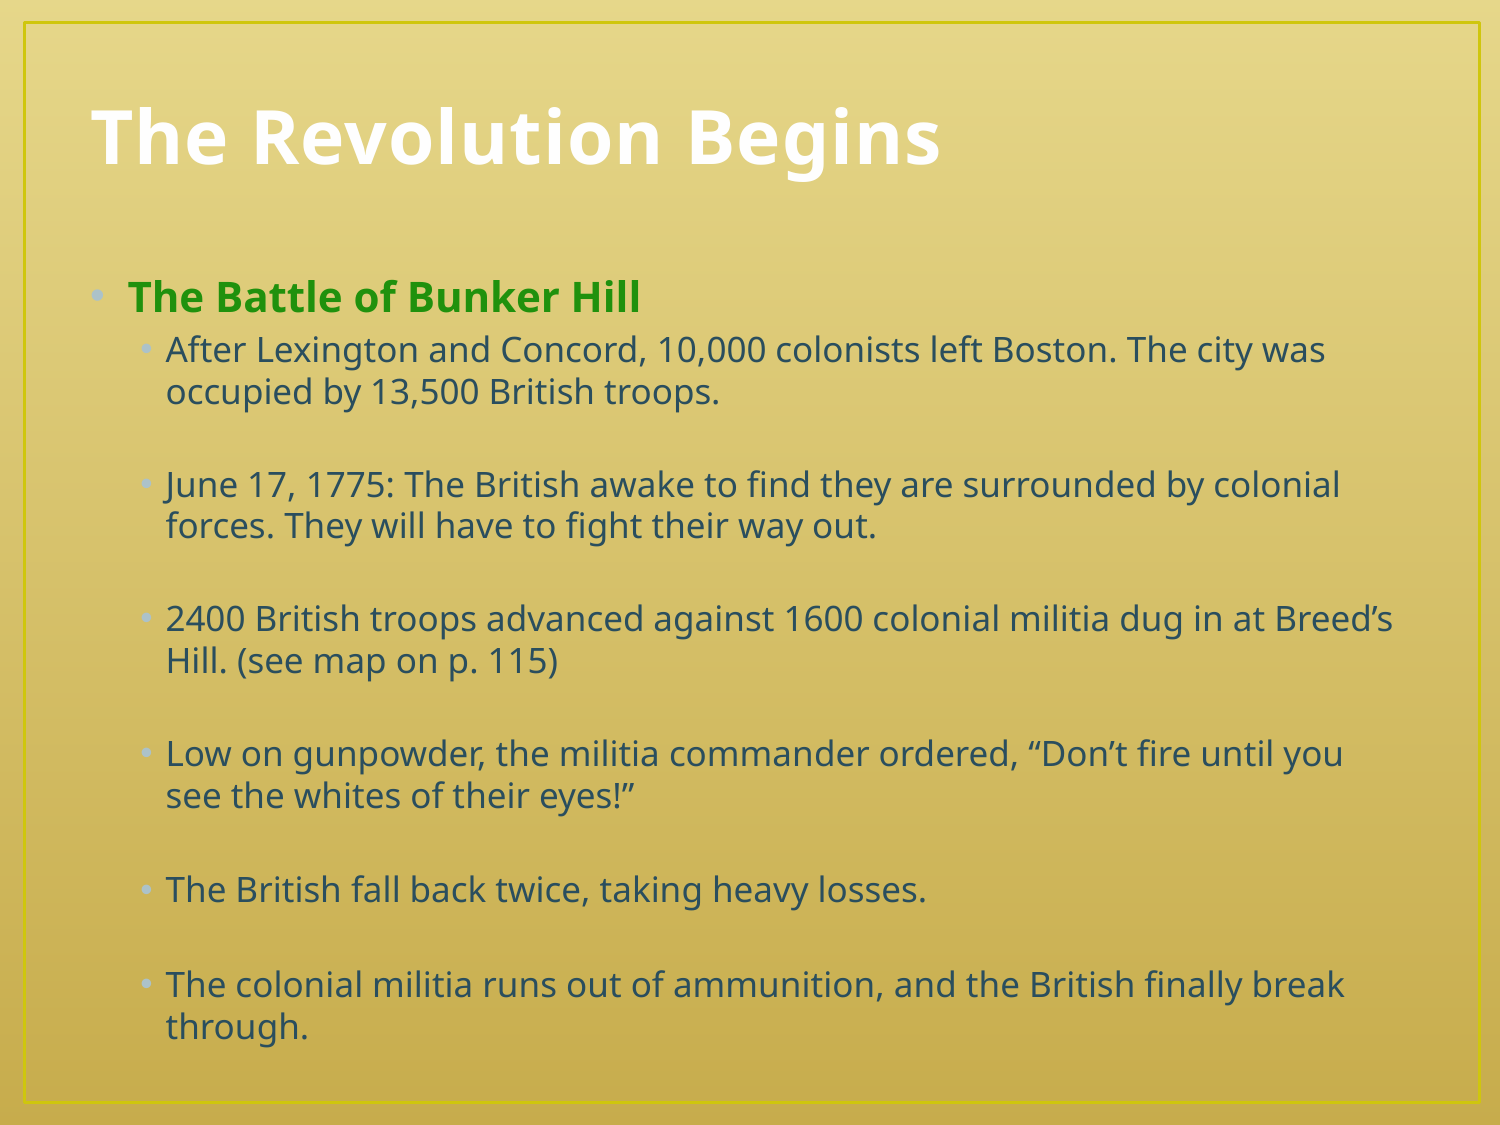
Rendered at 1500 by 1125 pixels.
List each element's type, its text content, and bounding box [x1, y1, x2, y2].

list The Battle of Bunker Hill After Lexington and Concord, 10,000 colonists left Boston. The city was occupied by 13,500 British troops. June 17, 1775: The British awake to find they are surrounded by colonial forces. They will have to fight their way out. 2400 British troops advanced against 1600 colonial militia dug in at Breed’s Hill. (see map on p. 115) Low on gunpowder, the militia commander ordered, “Don’t fire until you see the whites of their eyes!” The British fall back twice, taking heavy losses. The colonial militia runs out of ammunition, and the British finally break through. [75, 262, 1425, 1063]
title The Revolution Begins [75, 45, 1425, 188]
